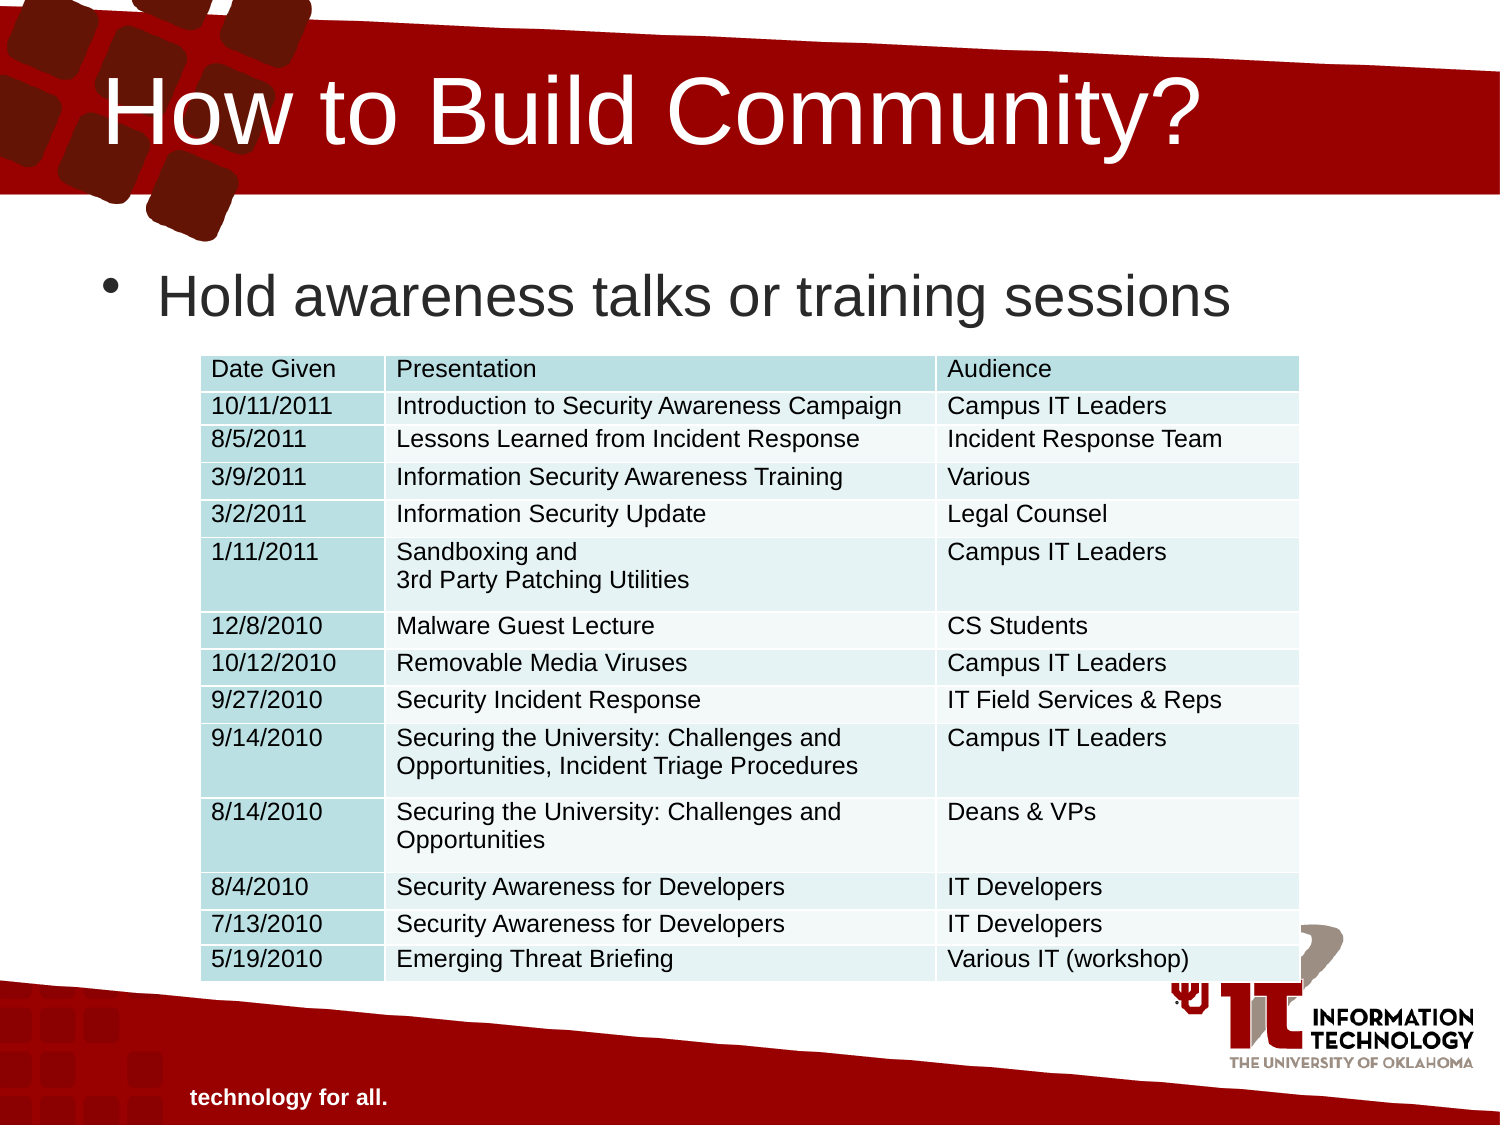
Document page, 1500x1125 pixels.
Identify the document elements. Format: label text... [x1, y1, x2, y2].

table_cell Campus IT Leaders [937, 538, 1299, 611]
table_header Presentation [386, 356, 935, 391]
table_header Date Given [201, 356, 384, 391]
table_cell 10/12/2010 [201, 650, 384, 685]
table_cell 12/8/2010 [201, 613, 384, 648]
table_cell 5/19/2010 [201, 946, 384, 981]
table_cell 3/2/2011 [201, 501, 384, 537]
table_cell Information Security Update [386, 501, 935, 537]
table_cell Malware Guest Lecture [386, 613, 935, 648]
title How to Build Community? [86, 11, 1437, 200]
table_cell 9/14/2010 [201, 724, 384, 797]
table_cell CS Students [937, 613, 1299, 648]
table_cell Campus IT Leaders [937, 724, 1299, 797]
table_cell Lessons Learned from Incident Response [386, 426, 935, 462]
table_cell Campus IT Leaders [937, 393, 1299, 424]
table_cell Emerging Threat Briefing [386, 946, 935, 981]
table_cell 8/4/2010 [201, 873, 384, 909]
table_cell Security Awareness for Developers [386, 873, 935, 909]
table_cell Various [937, 463, 1299, 499]
table_cell Information Security Awareness Training [386, 463, 935, 499]
table_cell Securing the University: Challenges and Opportunities [386, 799, 935, 872]
list Hold awareness talks or training sessions [86, 250, 1437, 951]
table_cell 3/9/2011 [201, 463, 384, 499]
table_header Audience [937, 356, 1299, 391]
table_cell Securing the University: Challenges and Opportunities, Incident Triage Procedures [386, 724, 935, 797]
table_cell Security Incident Response [386, 687, 935, 723]
table_cell 8/5/2011 [201, 426, 384, 462]
table_cell IT Developers [937, 873, 1299, 909]
table_cell Sandboxing and 3rd Party Patching Utilities [386, 538, 935, 611]
table_cell Removable Media Viruses [386, 650, 935, 685]
table_cell Security Awareness for Developers [386, 911, 935, 944]
picture [0, 0, 1500, 1125]
table_cell Deans & VPs [937, 799, 1299, 872]
table_cell Legal Counsel [937, 501, 1299, 537]
table_cell 1/11/2011 [201, 538, 384, 611]
table_cell Incident Response Team [937, 426, 1299, 462]
table_cell Campus IT Leaders [937, 650, 1299, 685]
table_cell 10/11/2011 [201, 393, 384, 424]
table_cell 7/13/2010 [201, 911, 384, 944]
table_cell IT Field Services & Reps [937, 687, 1299, 723]
footer technology for all. [174, 1074, 651, 1125]
table_cell Various IT (workshop) [937, 946, 1299, 981]
table_cell Introduction to Security Awareness Campaign [386, 393, 935, 424]
table_cell IT Developers [937, 911, 1299, 944]
table_cell 9/27/2010 [201, 687, 384, 723]
table_cell 8/14/2010 [201, 799, 384, 872]
